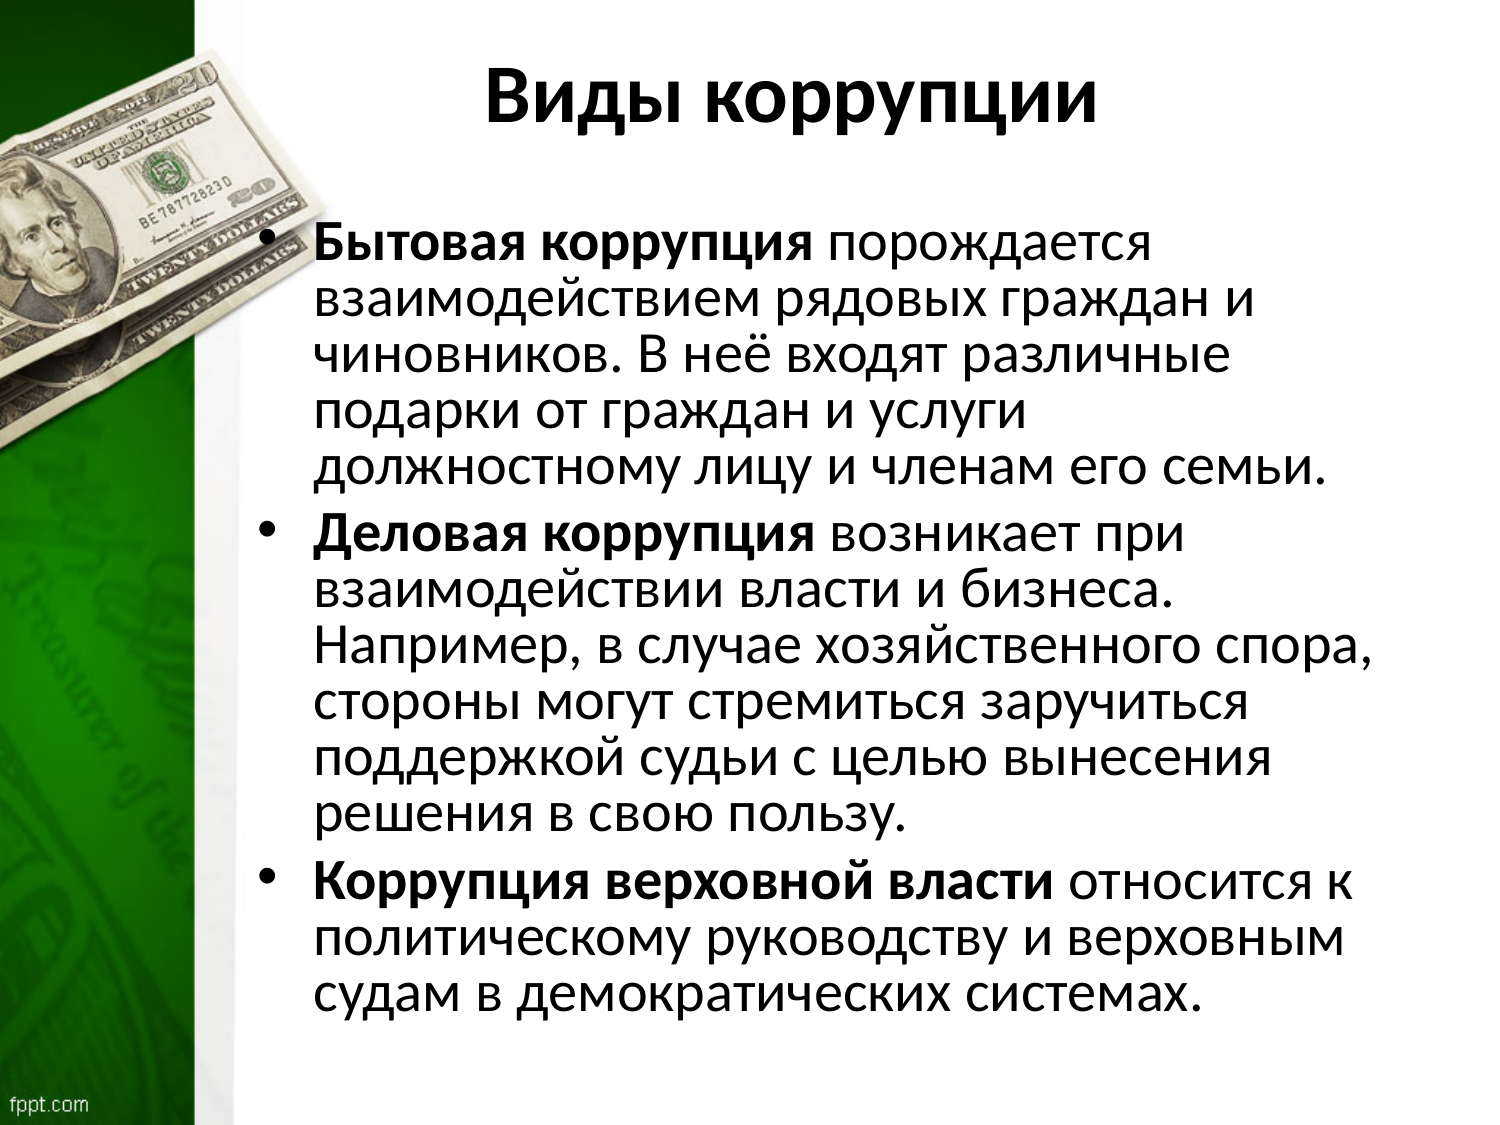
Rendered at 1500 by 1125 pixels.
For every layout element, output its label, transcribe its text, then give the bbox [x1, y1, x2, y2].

list Бытовая коррупция порождается взаимодействием рядовых граждан и чиновников. В неё входят различные подарки от граждан и услуги должностному лицу и членам его семьи. Деловая коррупция возникает при взаимодействии власти и бизнеса. Например, в случае хозяйственного спора, стороны могут стремиться заручиться поддержкой судьи с целью вынесения решения в свою пользу. Коррупция верховной власти относится к политическому руководству и верховным судам в демократических системах. [241, 207, 1402, 1095]
picture [0, 0, 1500, 1125]
title Виды коррупции [159, 44, 1426, 233]
